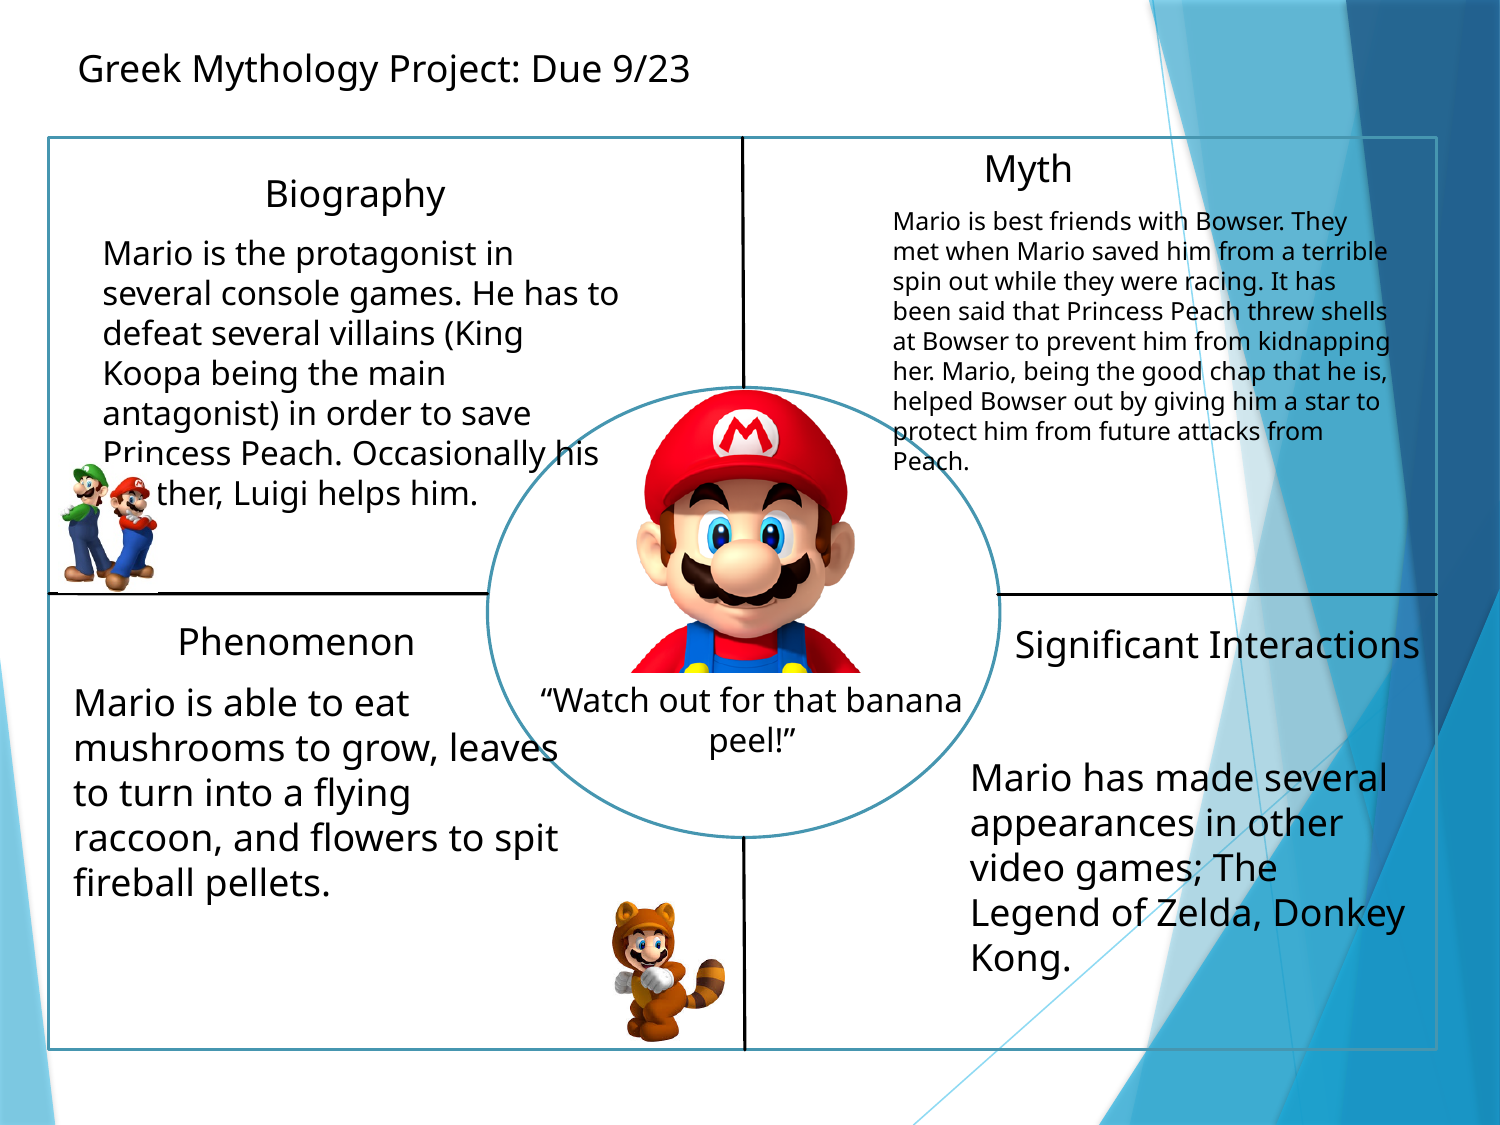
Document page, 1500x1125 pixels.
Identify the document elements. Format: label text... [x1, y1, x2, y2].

text_box Biography [249, 162, 638, 224]
text_box Mario has made several appearances in other video games; The Legend of Zelda, Donkey Kong. [955, 746, 1428, 987]
text_box [745, 136, 1438, 593]
text_box [701, 385, 737, 389]
text_box “Watch out for that banana peel!” [584, 672, 1015, 767]
text_box [485, 520, 596, 672]
text_box [889, 483, 1002, 672]
text_box Mario is able to eat mushrooms to grow, leaves to turn into a flying raccoon, and flowers to spit fireball pellets. [58, 671, 584, 912]
text_box Mario is the protagonist in several console games. He has to defeat several villains (King Koopa being the main antagonist) in order to save Princess Peach. Occasionally his brother, Luigi helps him. [87, 224, 638, 520]
text_box Greek Mythology Project: Due 9/23 [62, 37, 1163, 98]
text_box Mario is best friends with Bowser. They met when Mario saved him from a terrible spin out while they were racing. It has been said that Princess Peach threw shells at Bowser to prevent him from kidnapping her. Mario, being the good chap that he is, helped Bowser out by giving him a star to protect him from future attacks from Peach. [877, 198, 1414, 483]
picture [611, 901, 726, 1043]
picture [57, 461, 158, 593]
picture [601, 390, 884, 673]
text_box [47, 601, 740, 1051]
text_box Significant Interactions [999, 613, 1437, 673]
text_box Myth [968, 137, 1357, 198]
text_box [748, 600, 1438, 1051]
text_box Phenomenon [162, 610, 550, 671]
text_box [584, 767, 933, 839]
text_box [750, 385, 787, 389]
text_box [47, 136, 741, 592]
